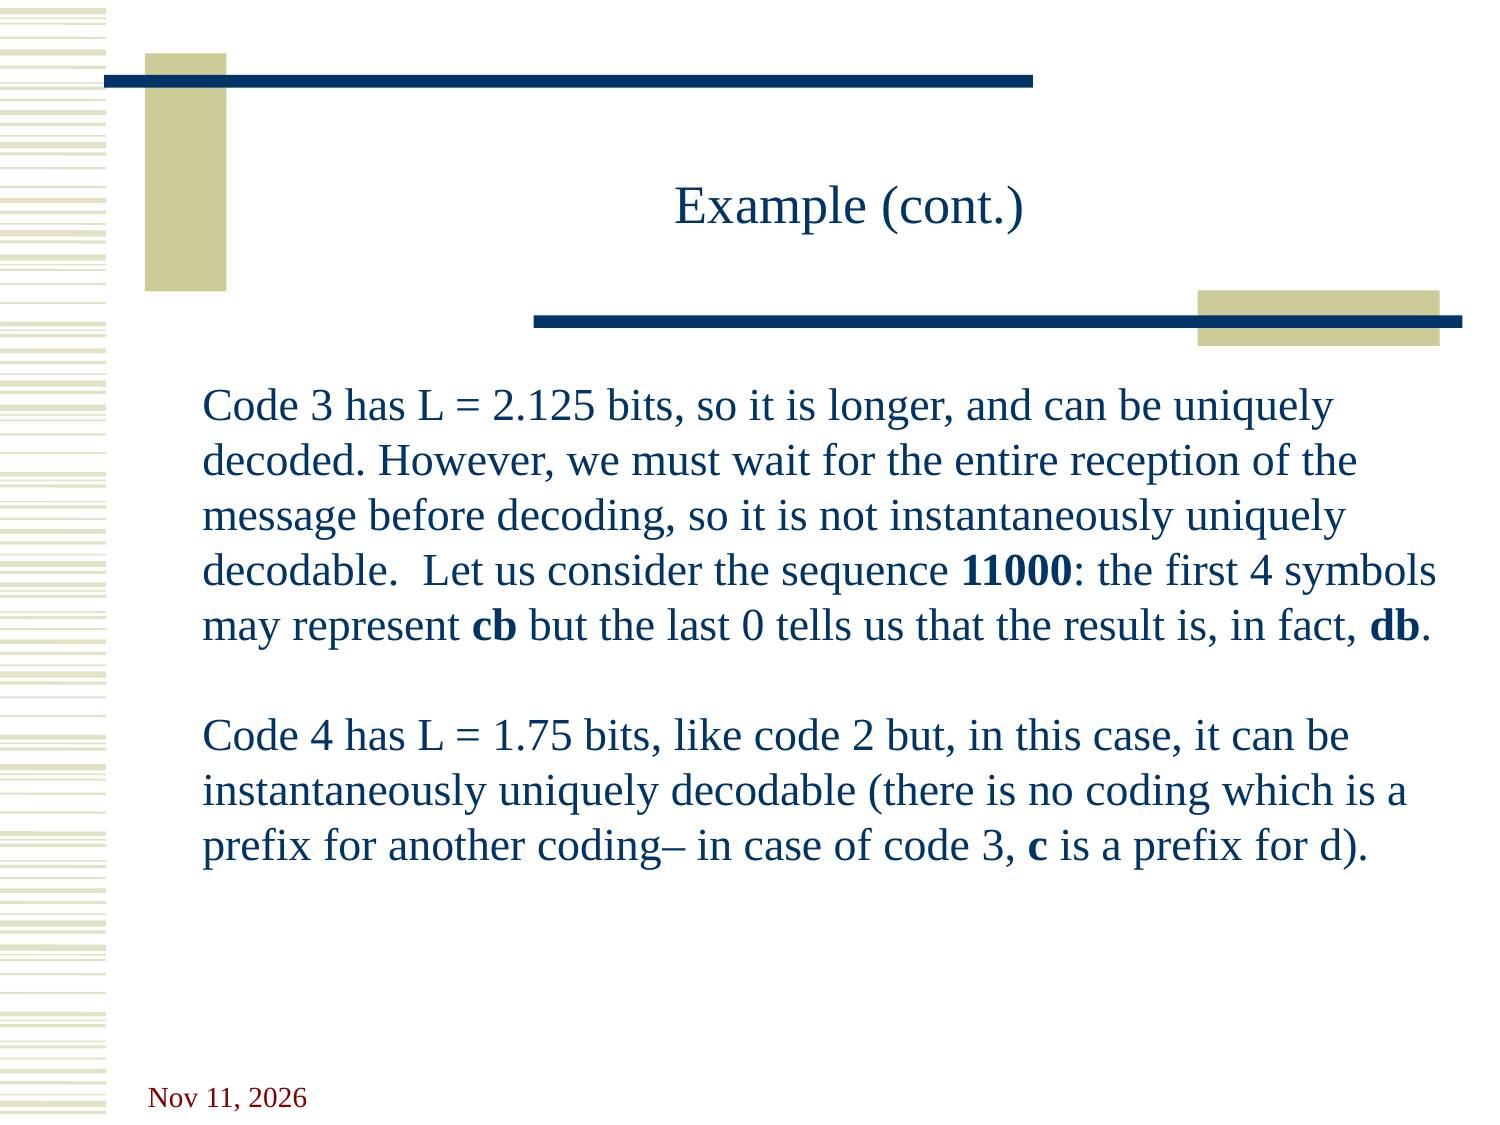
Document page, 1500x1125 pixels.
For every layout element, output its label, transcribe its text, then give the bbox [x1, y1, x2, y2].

text_box Code 3 has L = 2.125 bits, so it is longer, and can be uniquely decoded. However, we must wait for the entire reception of the message before decoding, so it is not instantaneously uniquely decodable. Let us consider the sequence 11000: the first 4 symbols may represent cb but the last 0 tells us that the result is, in fact, db. Code 4 has L = 1.75 bits, like code 2 but, in this case, it can be instantaneously uniquely decodable (there is no coding which is a prefix for another coding– in case of code 3, c is a prefix for d). [187, 312, 1488, 878]
text_box Example (cont.) [660, 162, 1040, 243]
slide_number 4-Oct-22 [132, 1045, 446, 1121]
